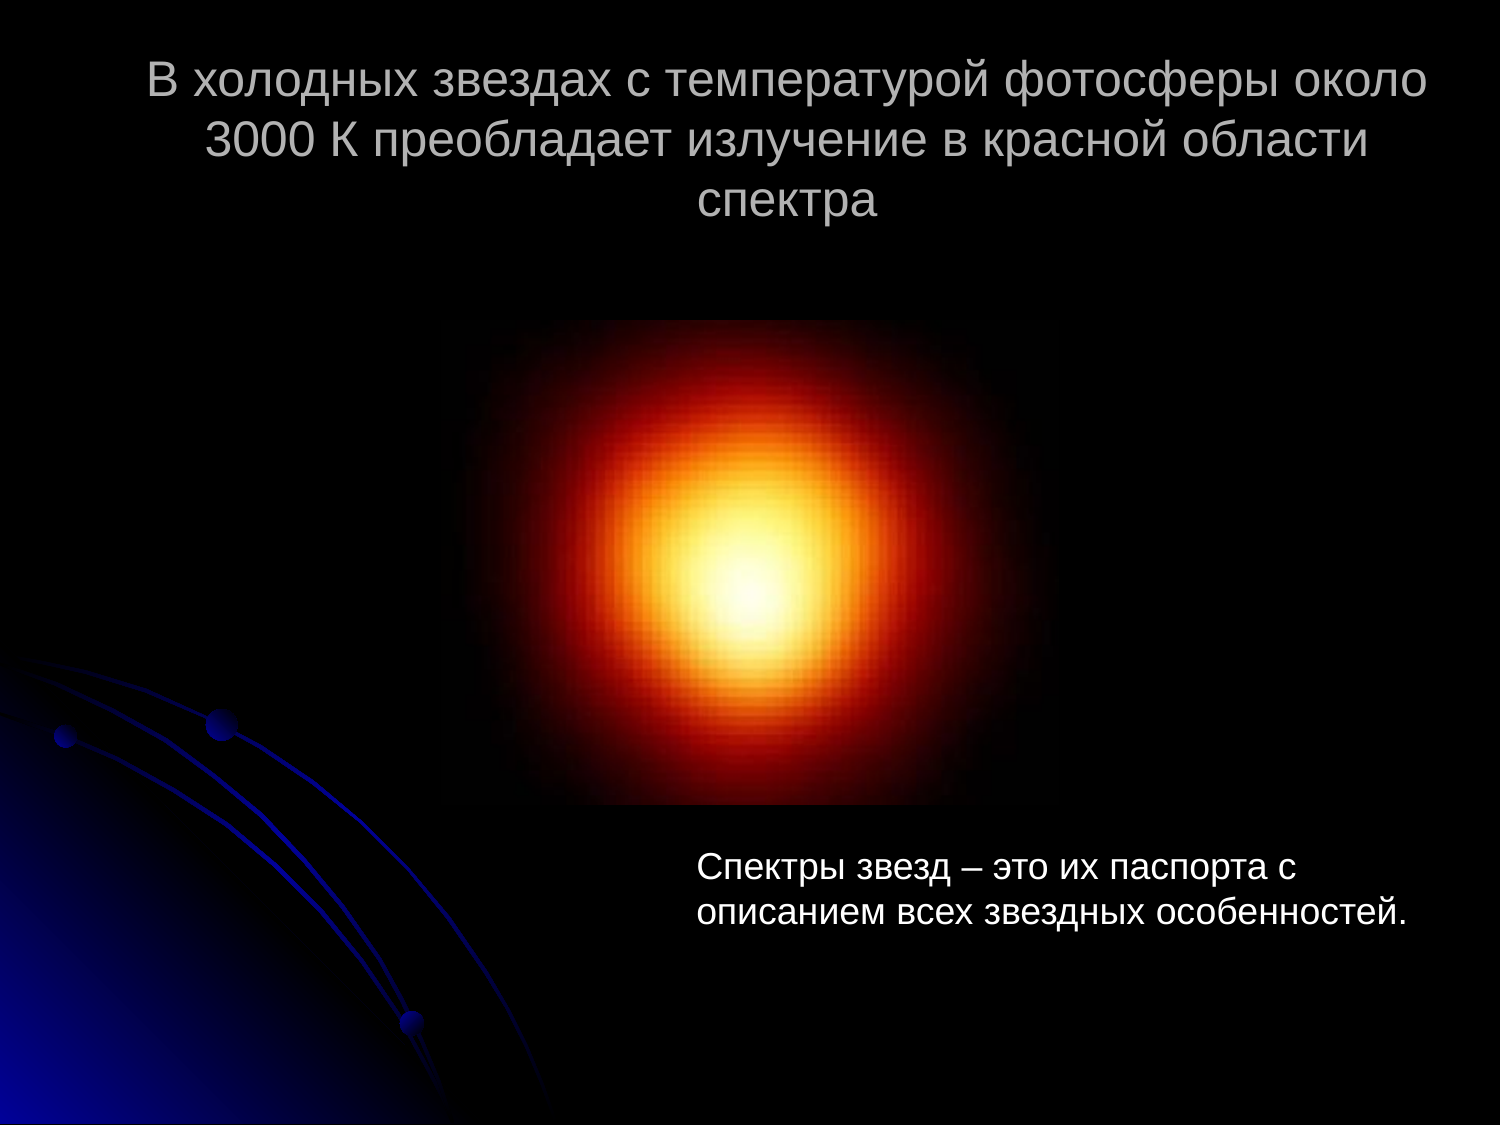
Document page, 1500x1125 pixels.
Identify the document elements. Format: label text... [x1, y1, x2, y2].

picture [441, 319, 1059, 805]
title В холодных звездах с температурой фотосферы около 3000 К преобладает излучение в красной области спектра [111, 42, 1463, 230]
text_box Спектры звезд – это их паспорта с описанием всех звездных особенностей. [681, 834, 1424, 939]
